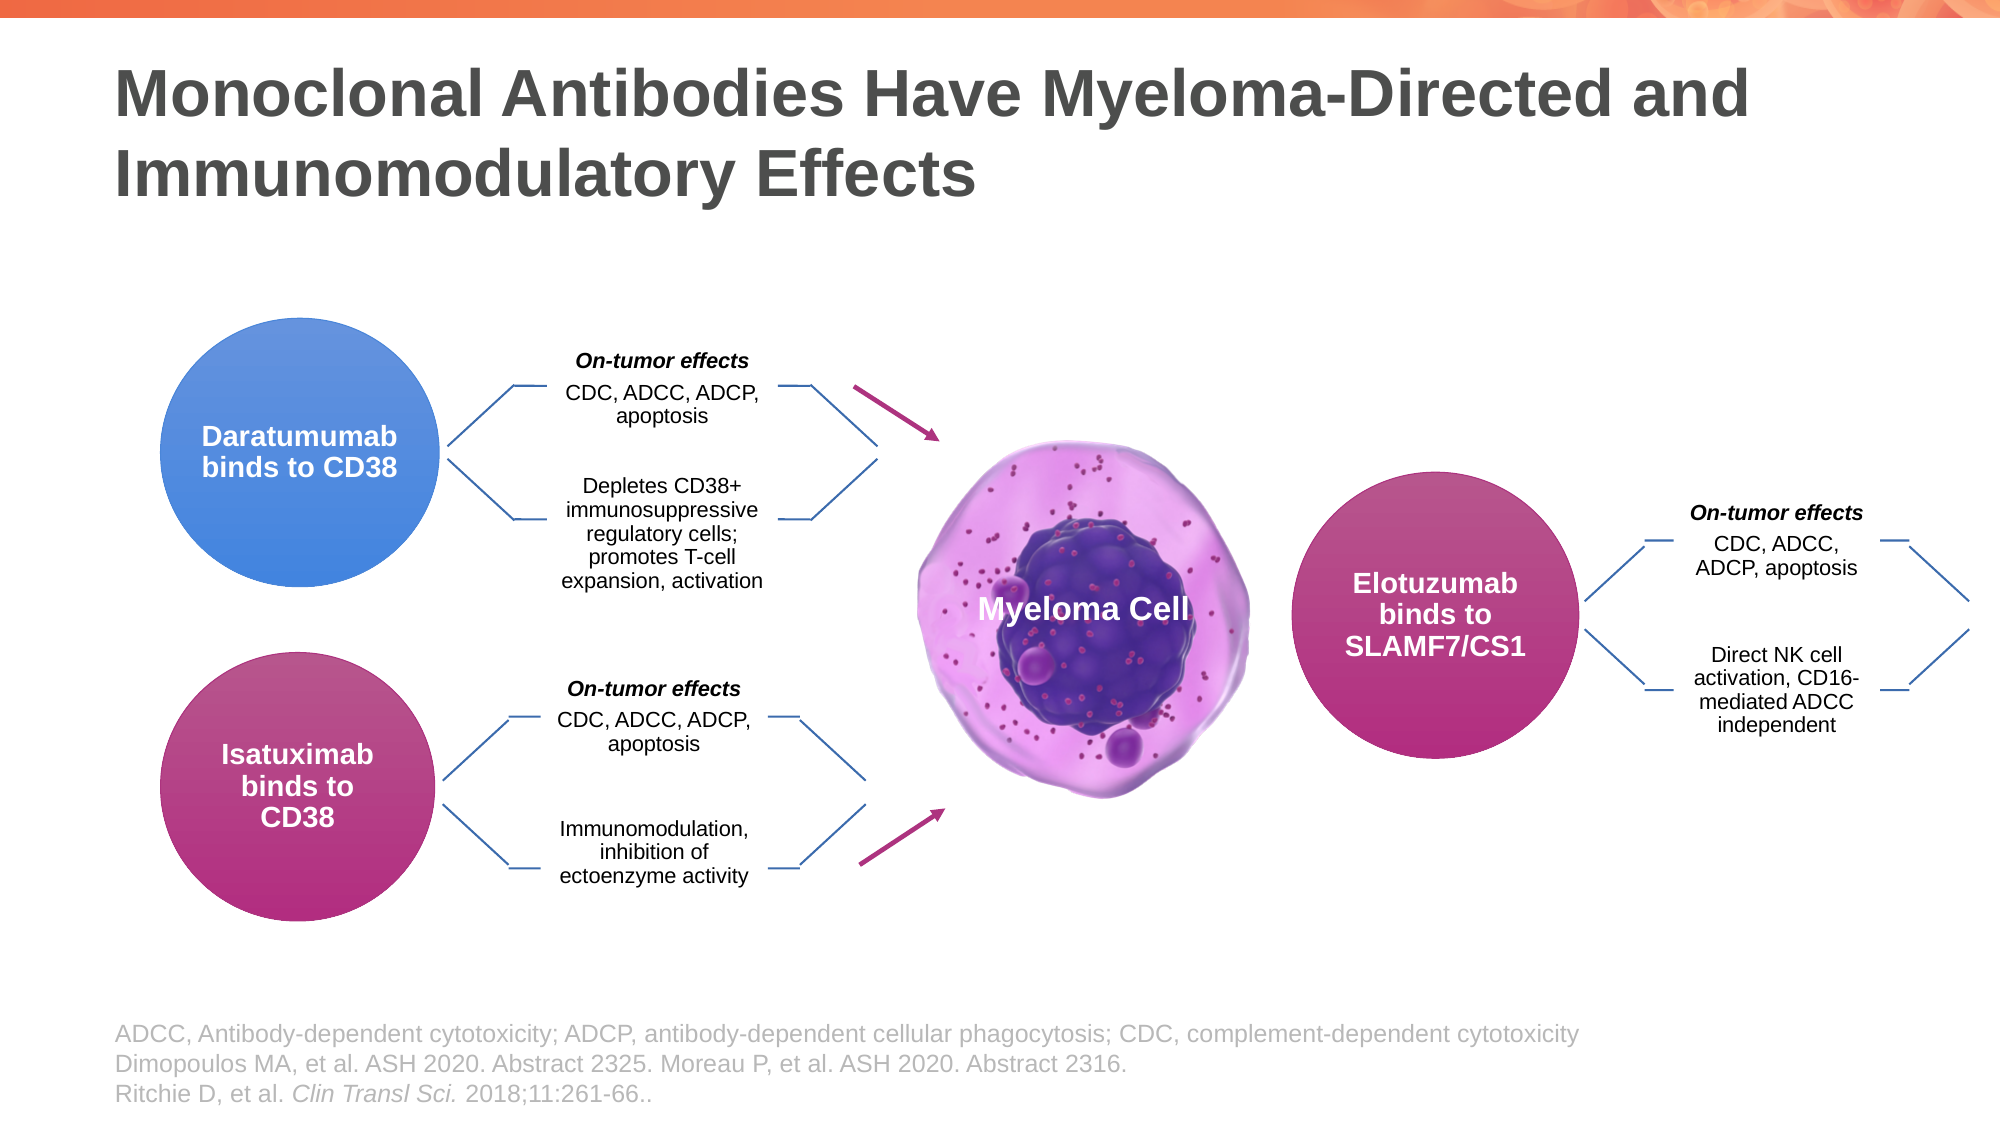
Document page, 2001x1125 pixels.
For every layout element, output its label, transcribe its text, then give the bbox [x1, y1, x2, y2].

picture [905, 425, 1264, 809]
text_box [853, 386, 940, 442]
footer ADCC, Antibody-dependent cytotoxicity; ADCP, antibody-dependent cellular phagocytosis; CDC, complement-dependent cytotoxicity Dimopoulos MA, et al. ASH 2020. Abstract 2325. Moreau P, et al. ASH 2020. Abstract 2316. Ritchie D, et al. Clin Transl Sci. 2018;11:261-66.. [99, 1042, 1863, 1116]
picture [0, 0, 2000, 18]
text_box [160, 640, 878, 945]
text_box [160, 318, 890, 601]
title Monoclonal Antibodies Have Myeloma-Directed and Immunomodulatory Effects [99, 32, 1863, 228]
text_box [1292, 465, 1980, 781]
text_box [859, 808, 946, 865]
